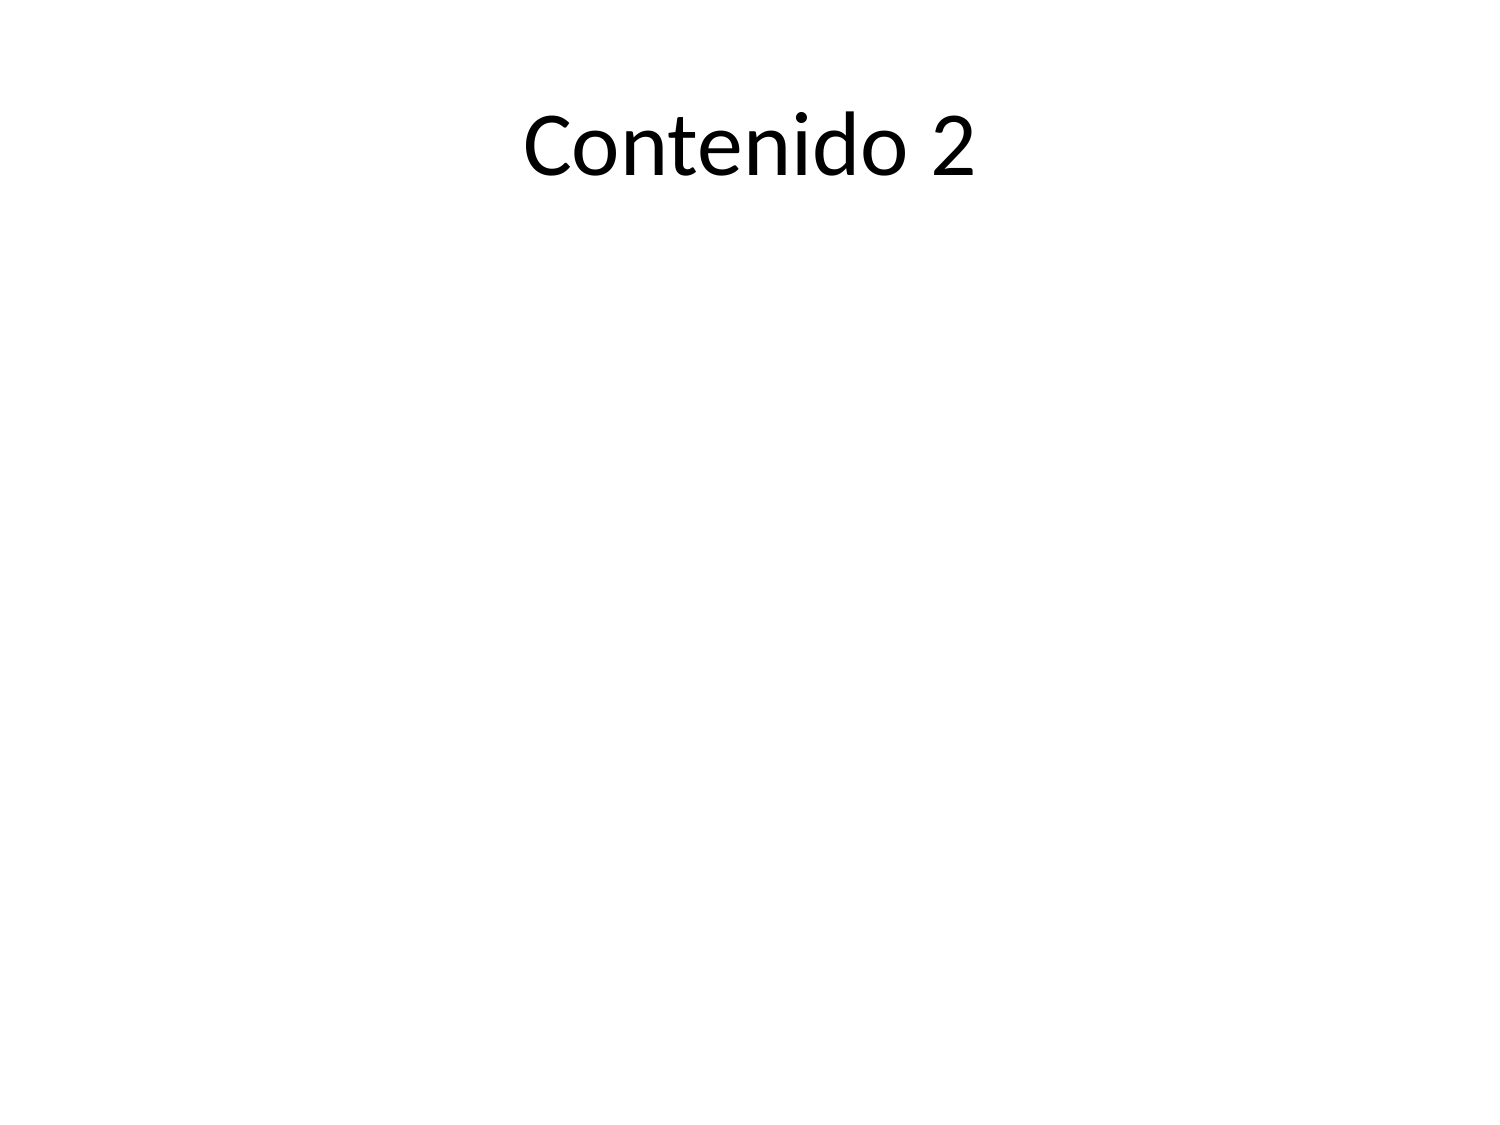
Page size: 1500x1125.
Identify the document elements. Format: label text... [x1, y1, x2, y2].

title Contenido 2 [75, 45, 1425, 233]
